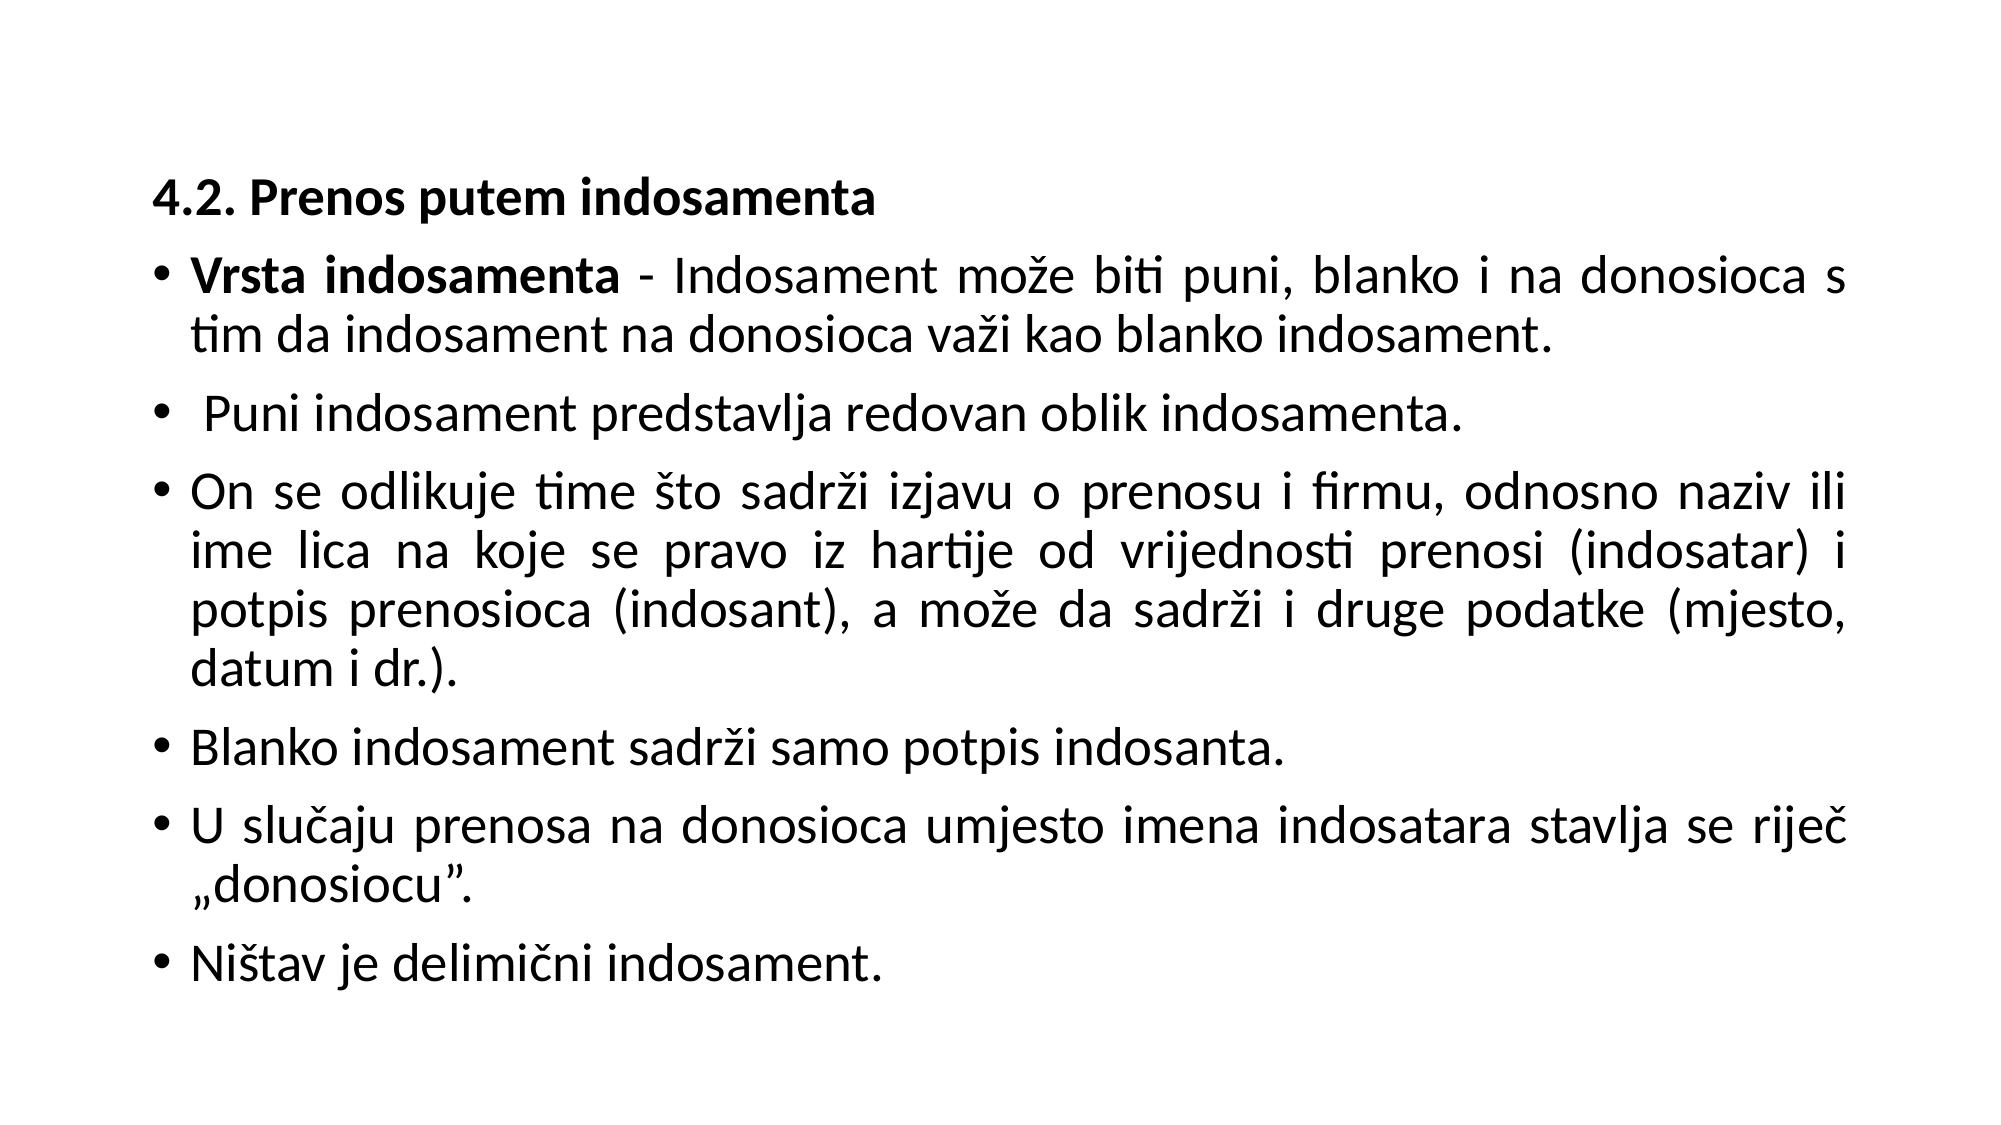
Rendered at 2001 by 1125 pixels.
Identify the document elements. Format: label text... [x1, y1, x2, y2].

list 4.2. Prenos putem indosamenta Vrsta indosamenta - Indosament može biti puni, blanko i na donosioca s tim da indosament na donosioca važi kao blanko indosament. Puni indosament predstavlja redovan oblik indosamenta. On se odlikuje time što sadrži izjavu o prenosu i firmu, odnosno naziv ili ime lica na koje se pravo iz hartije od vrijednosti prenosi (indosatar) i potpis prenosioca (indosant), a može da sadrži i druge podatke (mjesto, datum i dr.). Blanko indosament sadrži samo potpis indosanta. U slučaju prenosa na donosioca umjesto imena indosatara stavlja se riječ „donosiocu”. Ništav je delimični indosament. [137, 160, 1863, 1014]
